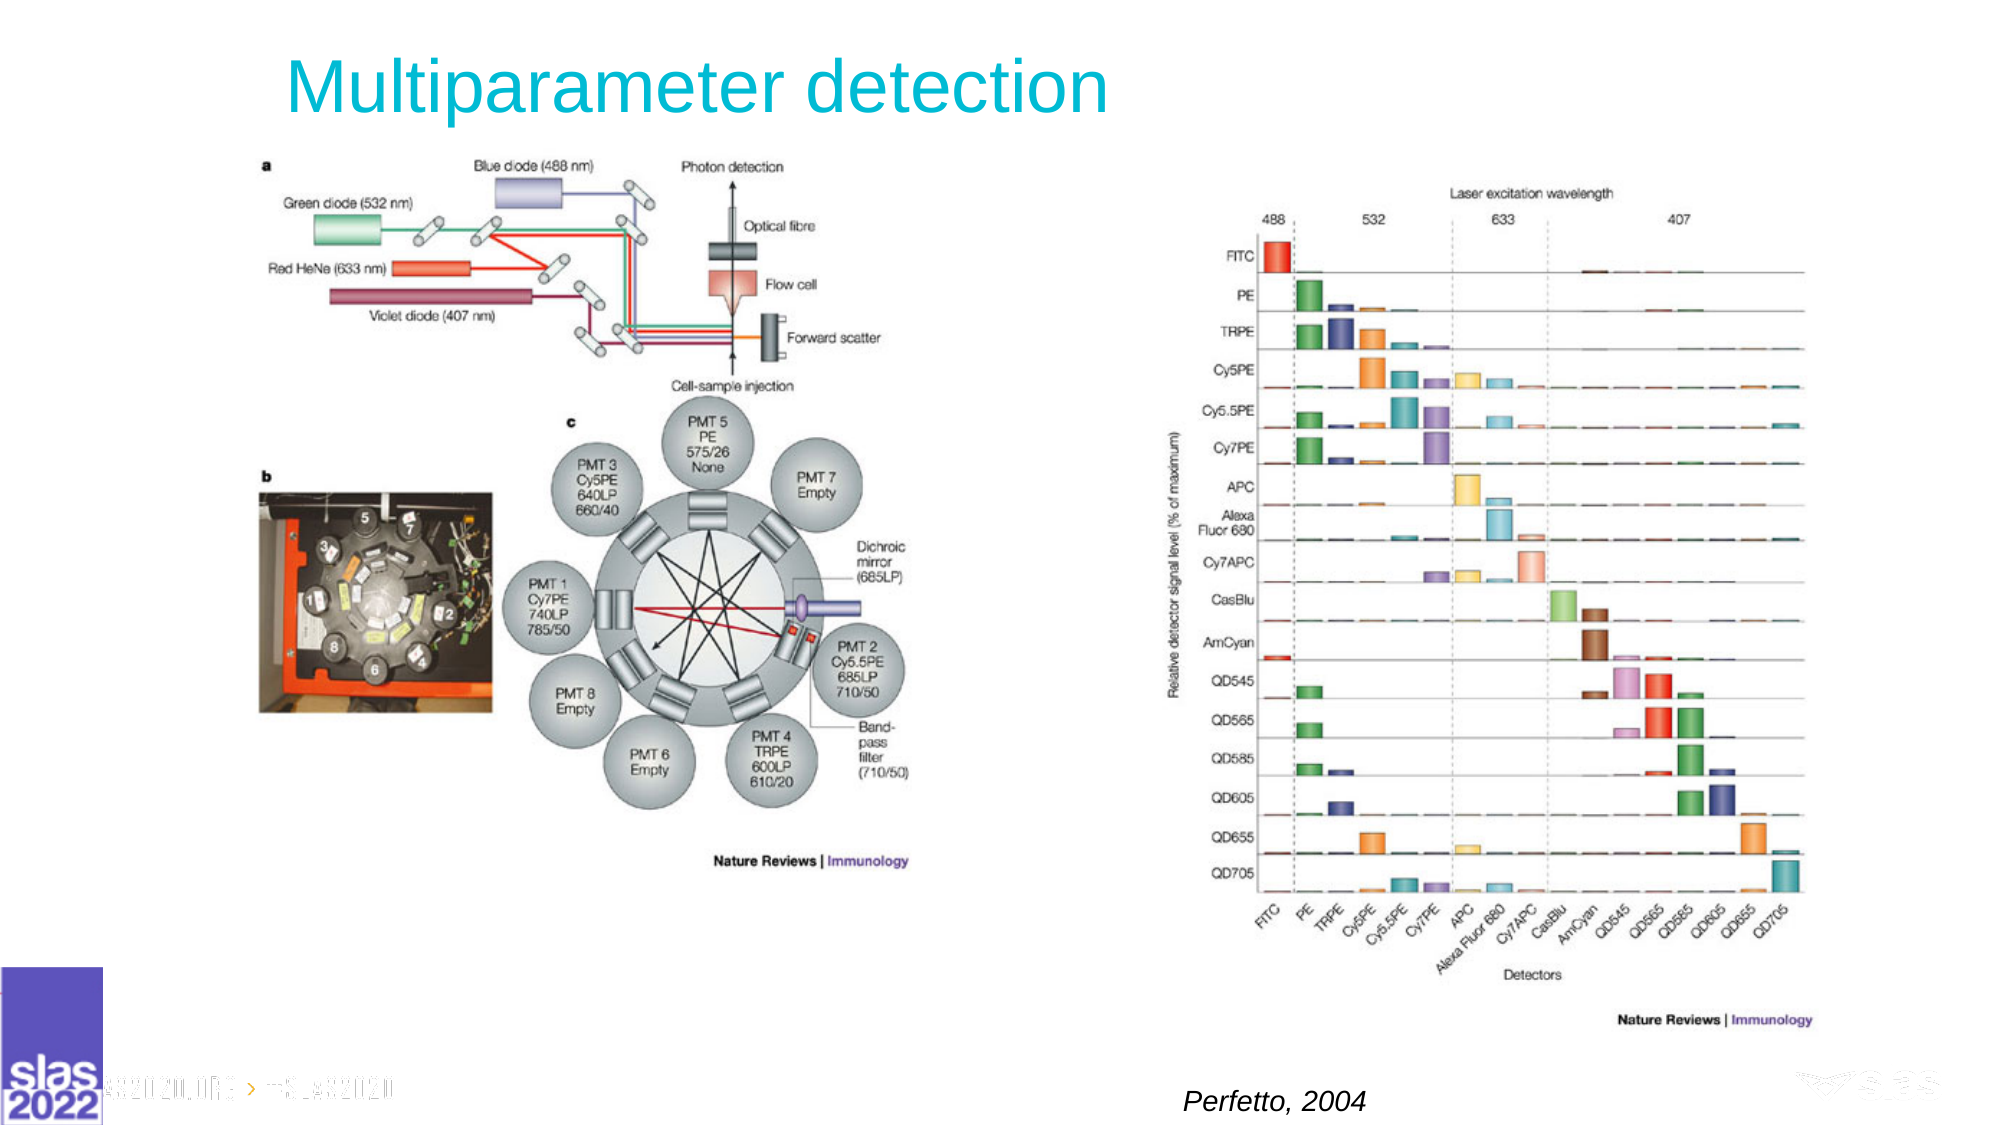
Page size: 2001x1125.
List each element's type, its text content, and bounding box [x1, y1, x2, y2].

picture [141, 147, 1004, 876]
picture [1794, 1063, 1942, 1102]
title Multiparameter detection [270, 22, 1717, 155]
picture [1048, 180, 1911, 1049]
text_box Perfetto, 2004 [1168, 1074, 1383, 1125]
picture [0, 966, 421, 1125]
